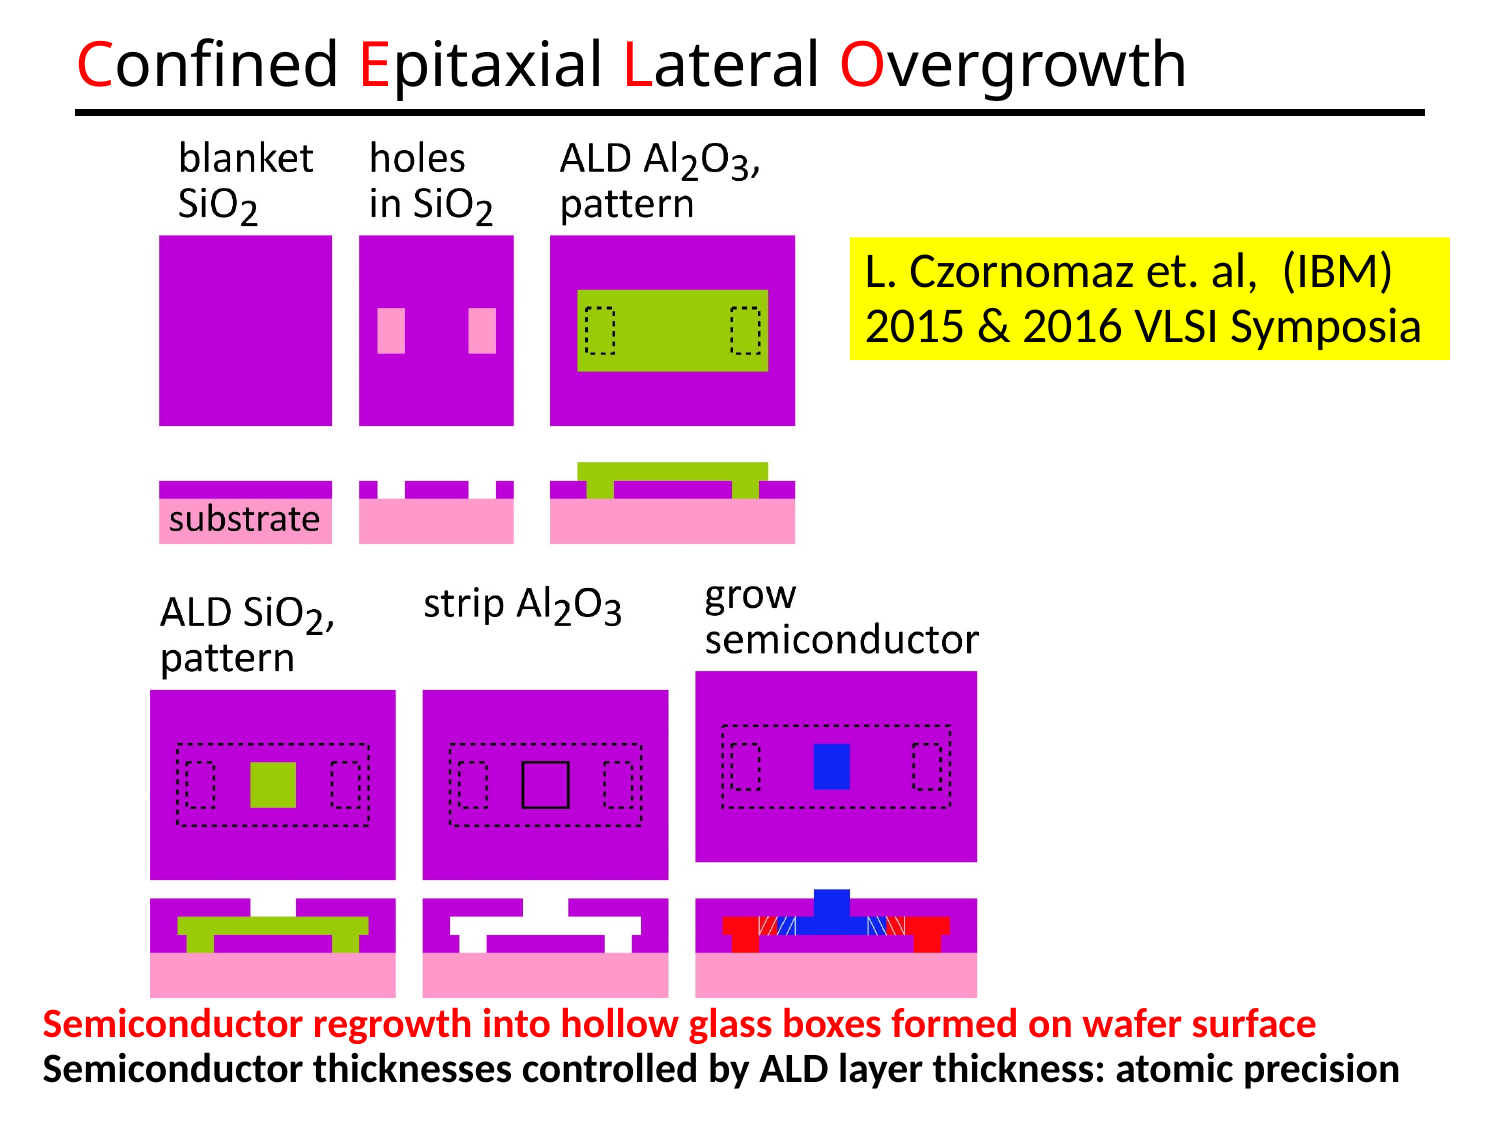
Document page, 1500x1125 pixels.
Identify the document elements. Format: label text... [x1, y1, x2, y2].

title Confined Epitaxial Lateral Overgrowth [74, 34, 1488, 101]
picture [149, 126, 984, 999]
text_box Semiconductor regrowth into hollow glass boxes formed on wafer surface Semiconductor thicknesses controlled by ALD layer thickness: atomic precision [27, 993, 1467, 1099]
text_box L. Czornomaz et. al, (IBM) 2015 & 2016 VLSI Symposia [987, 237, 1450, 361]
